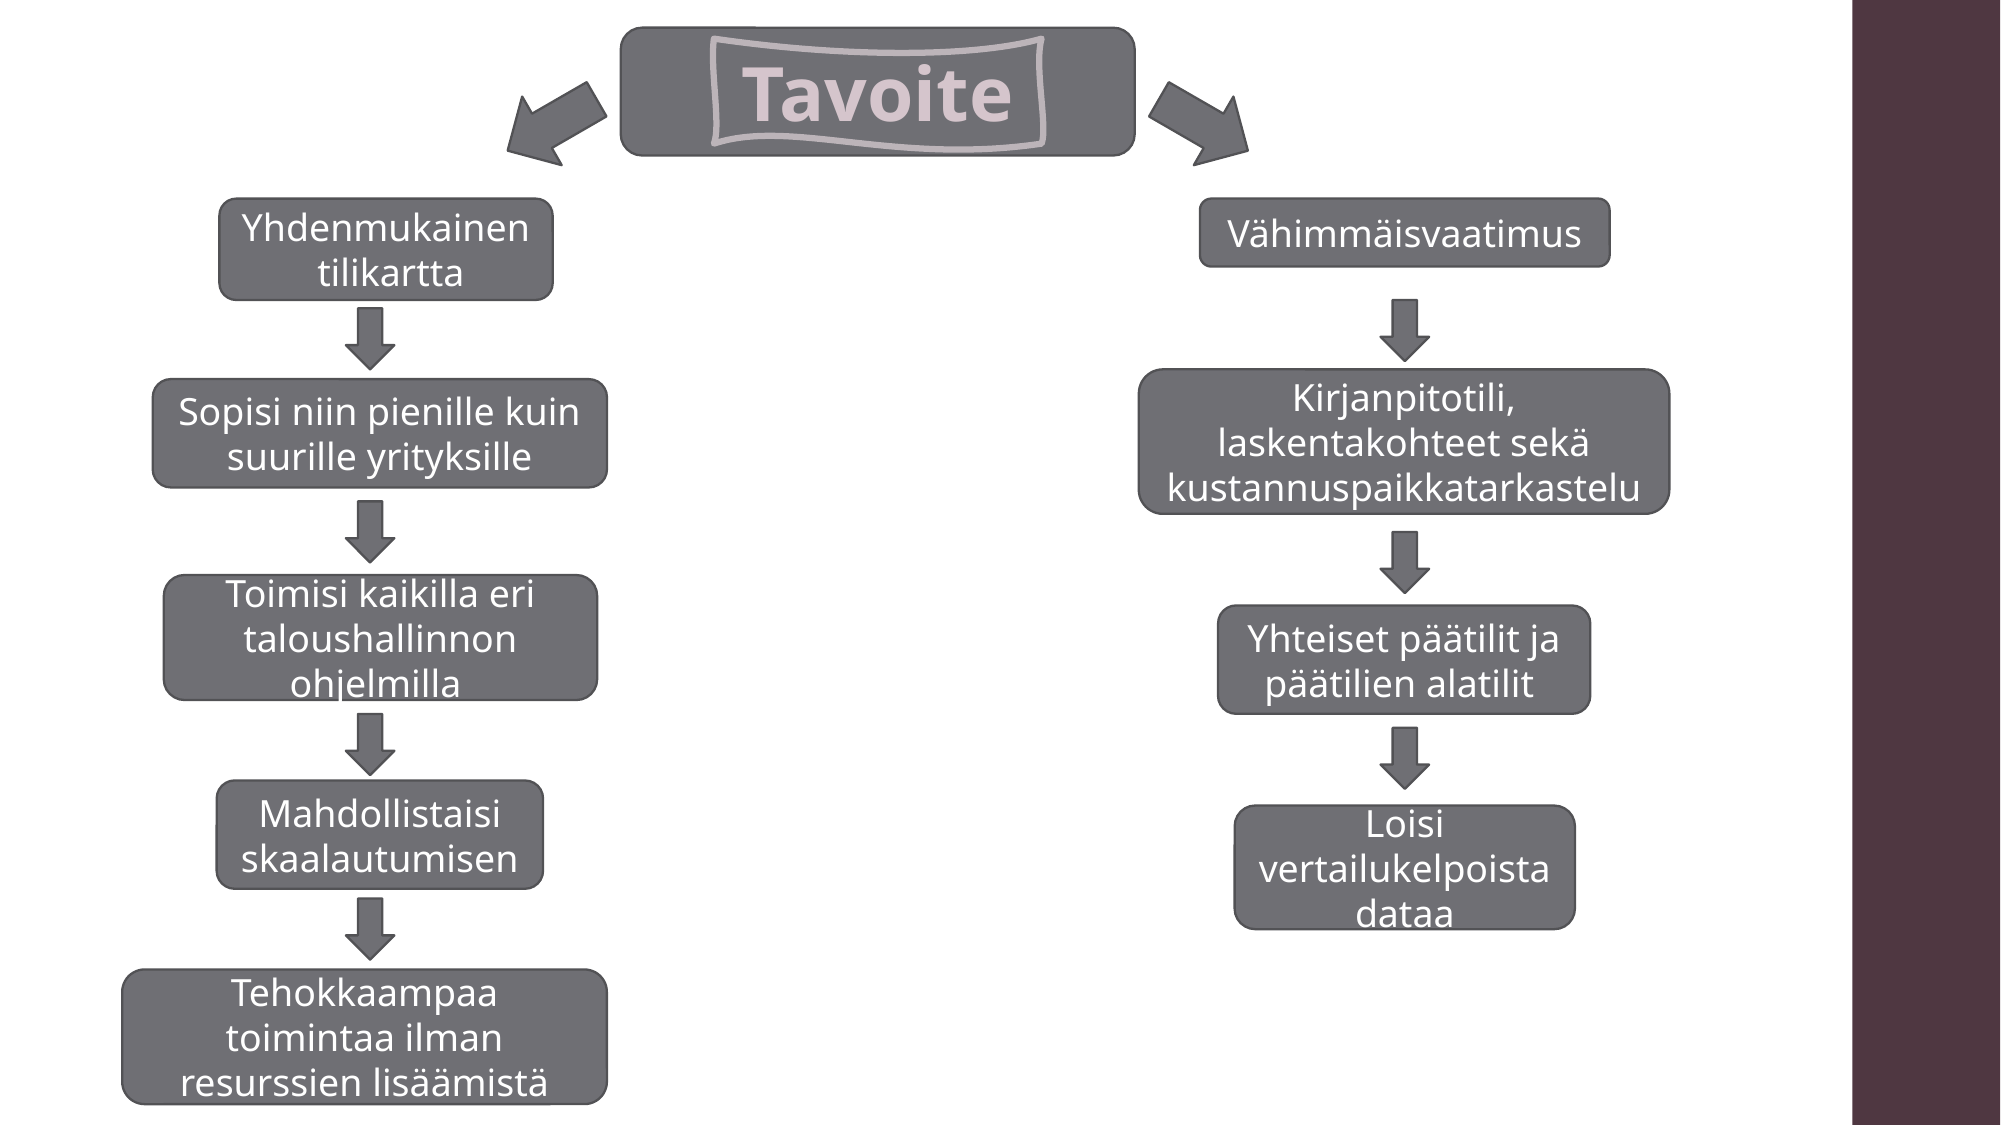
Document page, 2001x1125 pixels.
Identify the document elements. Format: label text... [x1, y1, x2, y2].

text_box Vähimmäisvaatimus [1198, 197, 1611, 268]
text_box [1379, 298, 1431, 362]
text_box Toimisi kaikilla eri taloushallinnon ohjelmilla [162, 573, 599, 702]
text_box [344, 897, 396, 961]
text_box Tehokkaampaa toimintaa ilman resurssien lisäämistä [121, 968, 609, 1106]
text_box [344, 500, 396, 564]
text_box [506, 81, 608, 167]
text_box Kirjanpitotili, laskentakohteet sekä kustannuspaikkatarkastelu [1137, 368, 1671, 515]
text_box Loisi vertailukelpoista dataa [1233, 804, 1577, 931]
text_box Mahdollistaisi skaalautumisen [215, 779, 545, 890]
text_box [1148, 81, 1250, 167]
text_box Yhdenmukainen tilikartta [218, 197, 554, 302]
text_box [619, 26, 1136, 157]
text_box [344, 307, 396, 371]
text_box [1379, 726, 1431, 790]
text_box Tavoite [712, 38, 1044, 150]
text_box Sopisi niin pienille kuin suurille yrityksille [151, 377, 609, 489]
text_box [1379, 530, 1431, 594]
text_box [344, 712, 396, 776]
text_box Yhteiset päätilit ja päätilien alatilit [1216, 604, 1592, 715]
